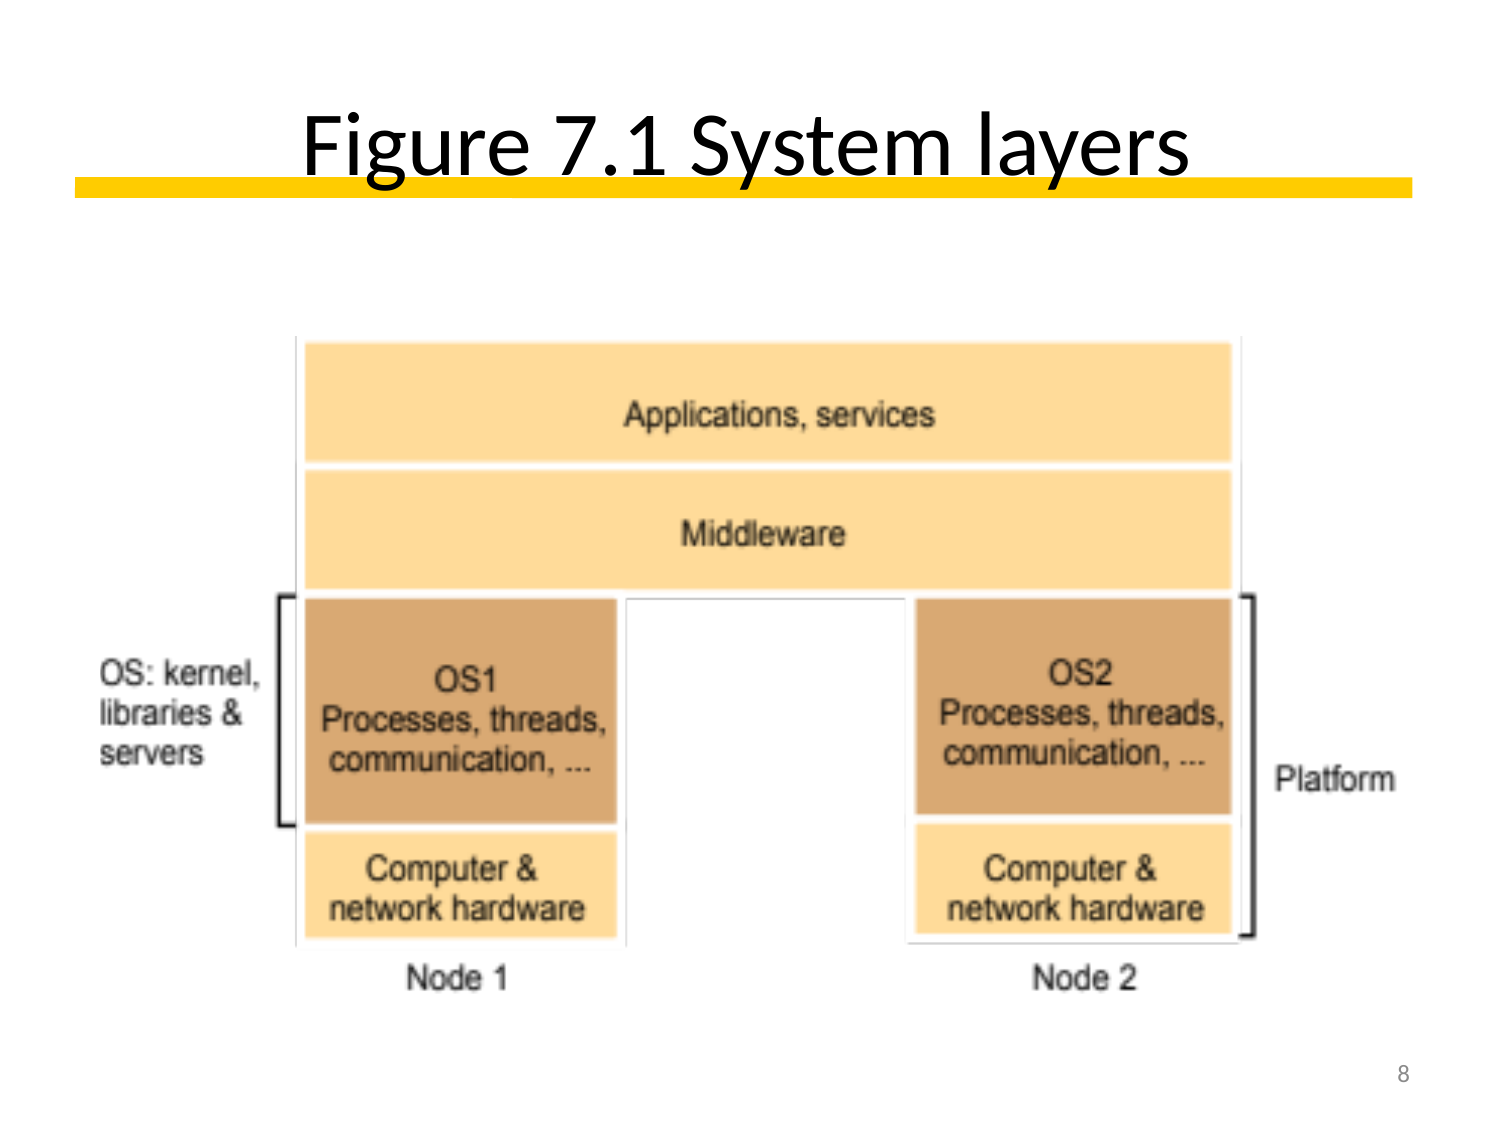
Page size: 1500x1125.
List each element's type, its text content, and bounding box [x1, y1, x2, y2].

slide_number 8 [1074, 1042, 1425, 1103]
picture [99, 335, 1400, 995]
title Figure 7.1 System layers [75, 45, 1425, 233]
